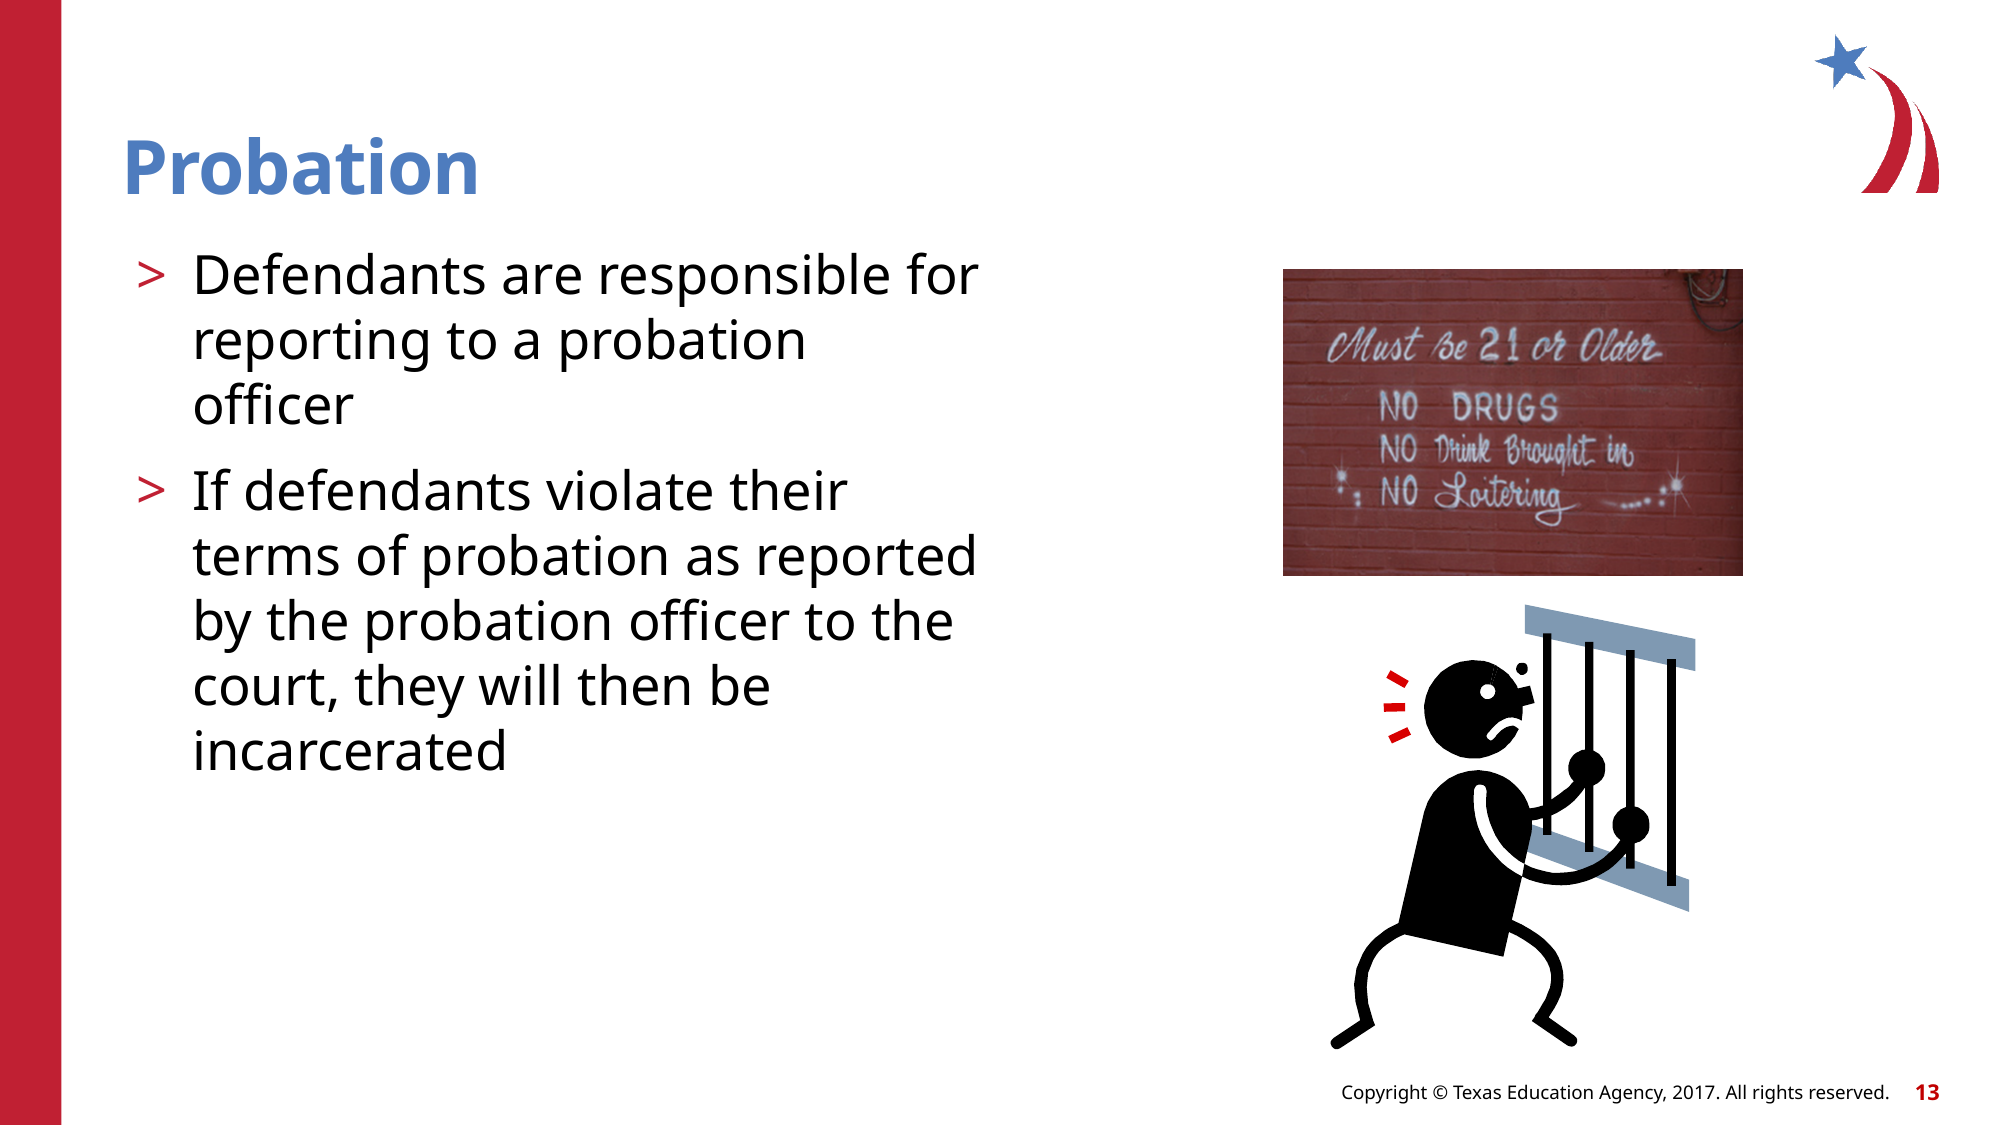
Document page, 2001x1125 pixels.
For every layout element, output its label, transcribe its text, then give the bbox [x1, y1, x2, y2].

title Probation [121, 66, 1772, 211]
picture [1814, 34, 1939, 193]
picture [1283, 269, 1743, 576]
list Defendants are responsible for reporting to a probation officer If defendants violate their terms of probation as reported by the probation officer to the court, they will then be incarcerated [121, 233, 1000, 1010]
picture [1329, 604, 1696, 1050]
